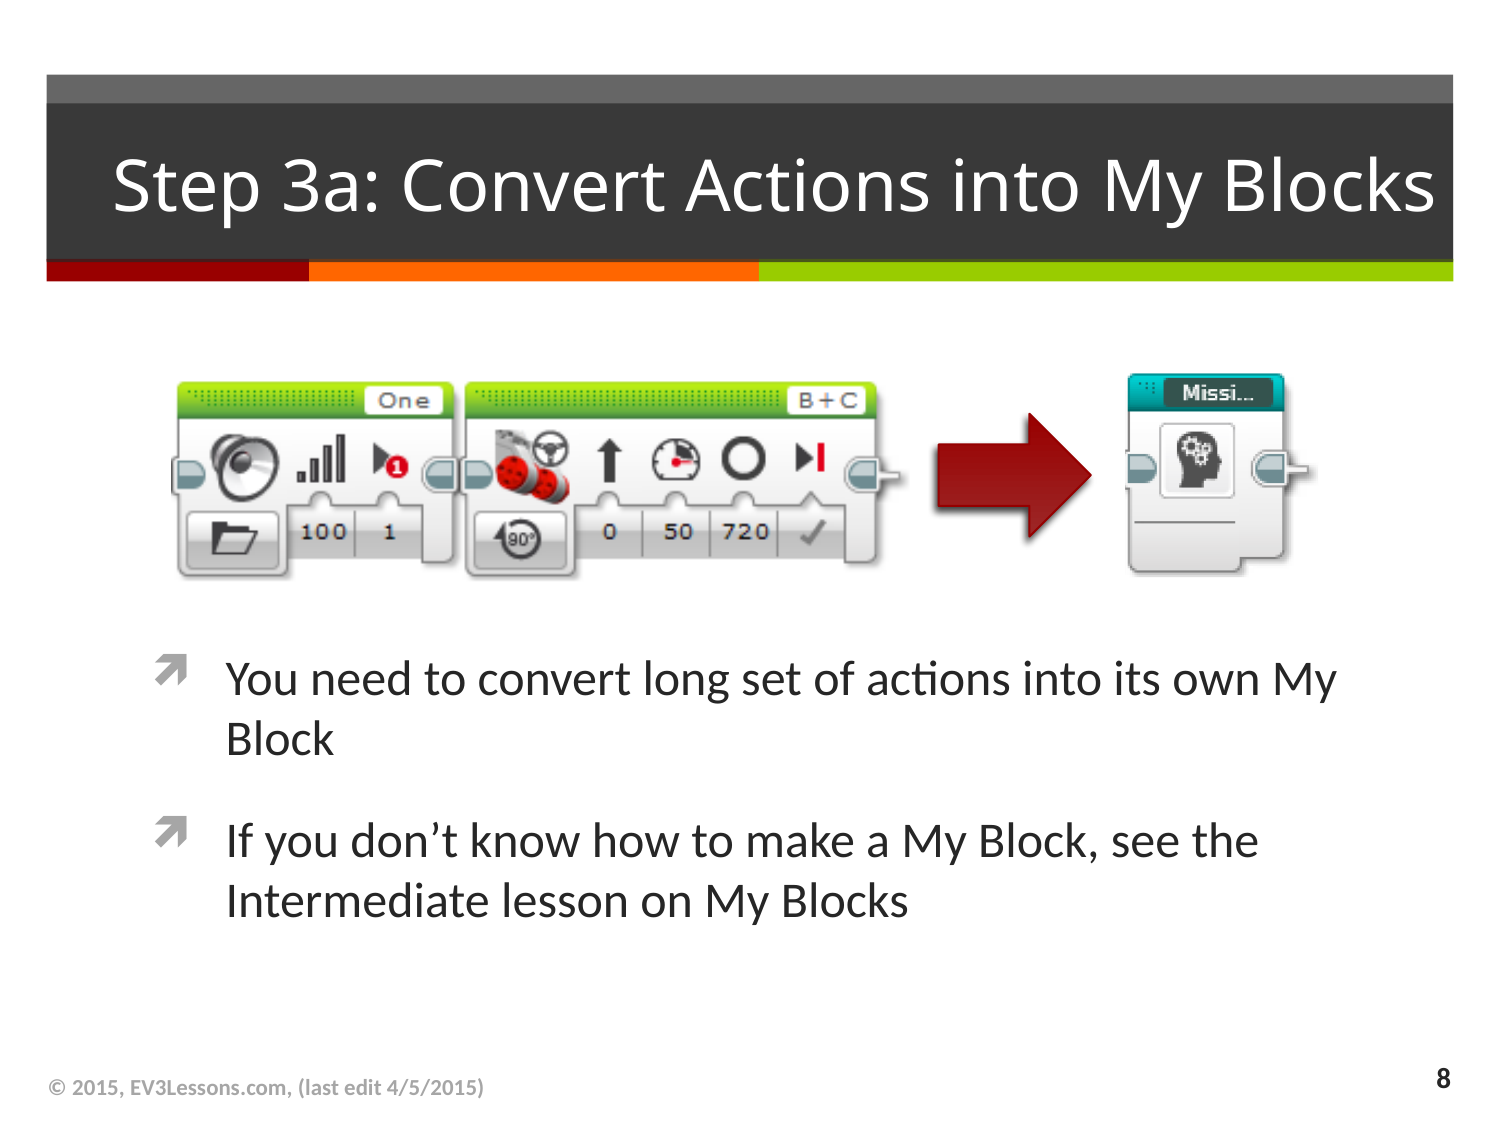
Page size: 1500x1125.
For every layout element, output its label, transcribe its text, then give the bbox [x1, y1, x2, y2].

text_box [937, 412, 1092, 538]
footer © 2015, EV3Lessons.com, (last edit 4/5/2015) [32, 1055, 1038, 1116]
title Step 3a: Convert Actions into My Blocks [46, 103, 1454, 263]
picture [1124, 321, 1327, 604]
list You need to convert long set of actions into its own My Block If you don’t know how to make a My Block, see the Intermediate lesson on My Blocks [136, 638, 1374, 955]
slide_number 8 [1362, 1047, 1466, 1106]
picture [170, 332, 912, 613]
